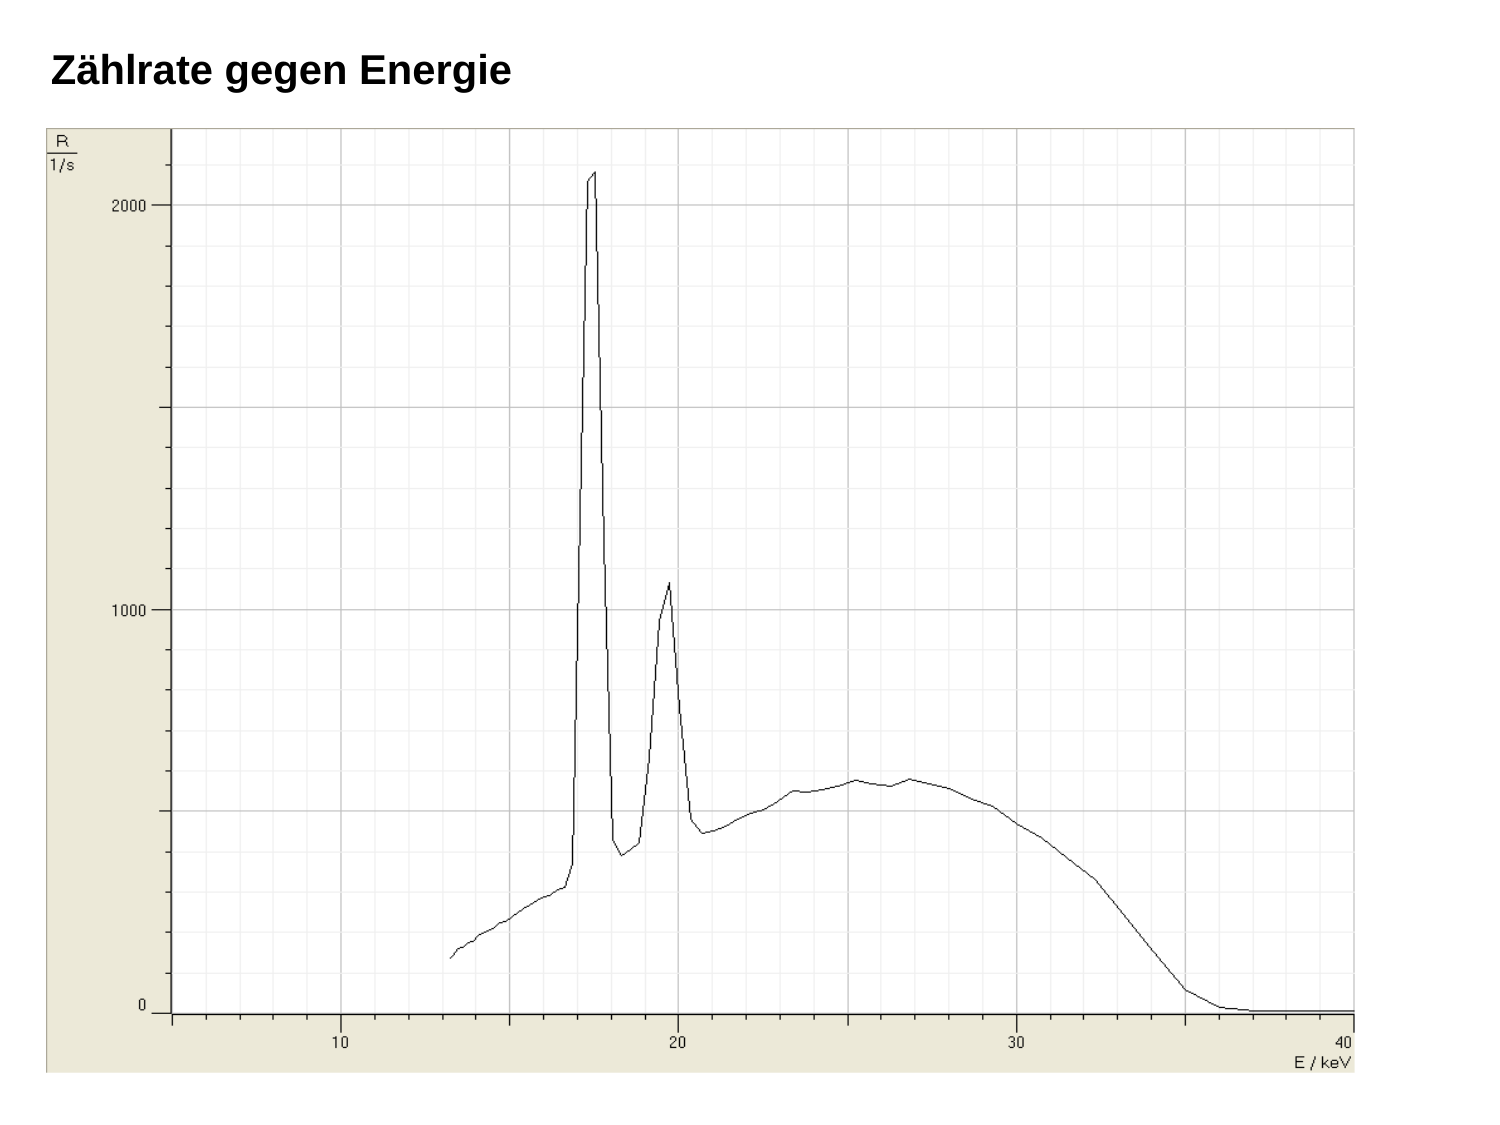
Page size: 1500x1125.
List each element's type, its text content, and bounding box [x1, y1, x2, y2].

text_box Zählrate gegen Energie [36, 35, 528, 100]
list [46, 128, 1356, 1074]
